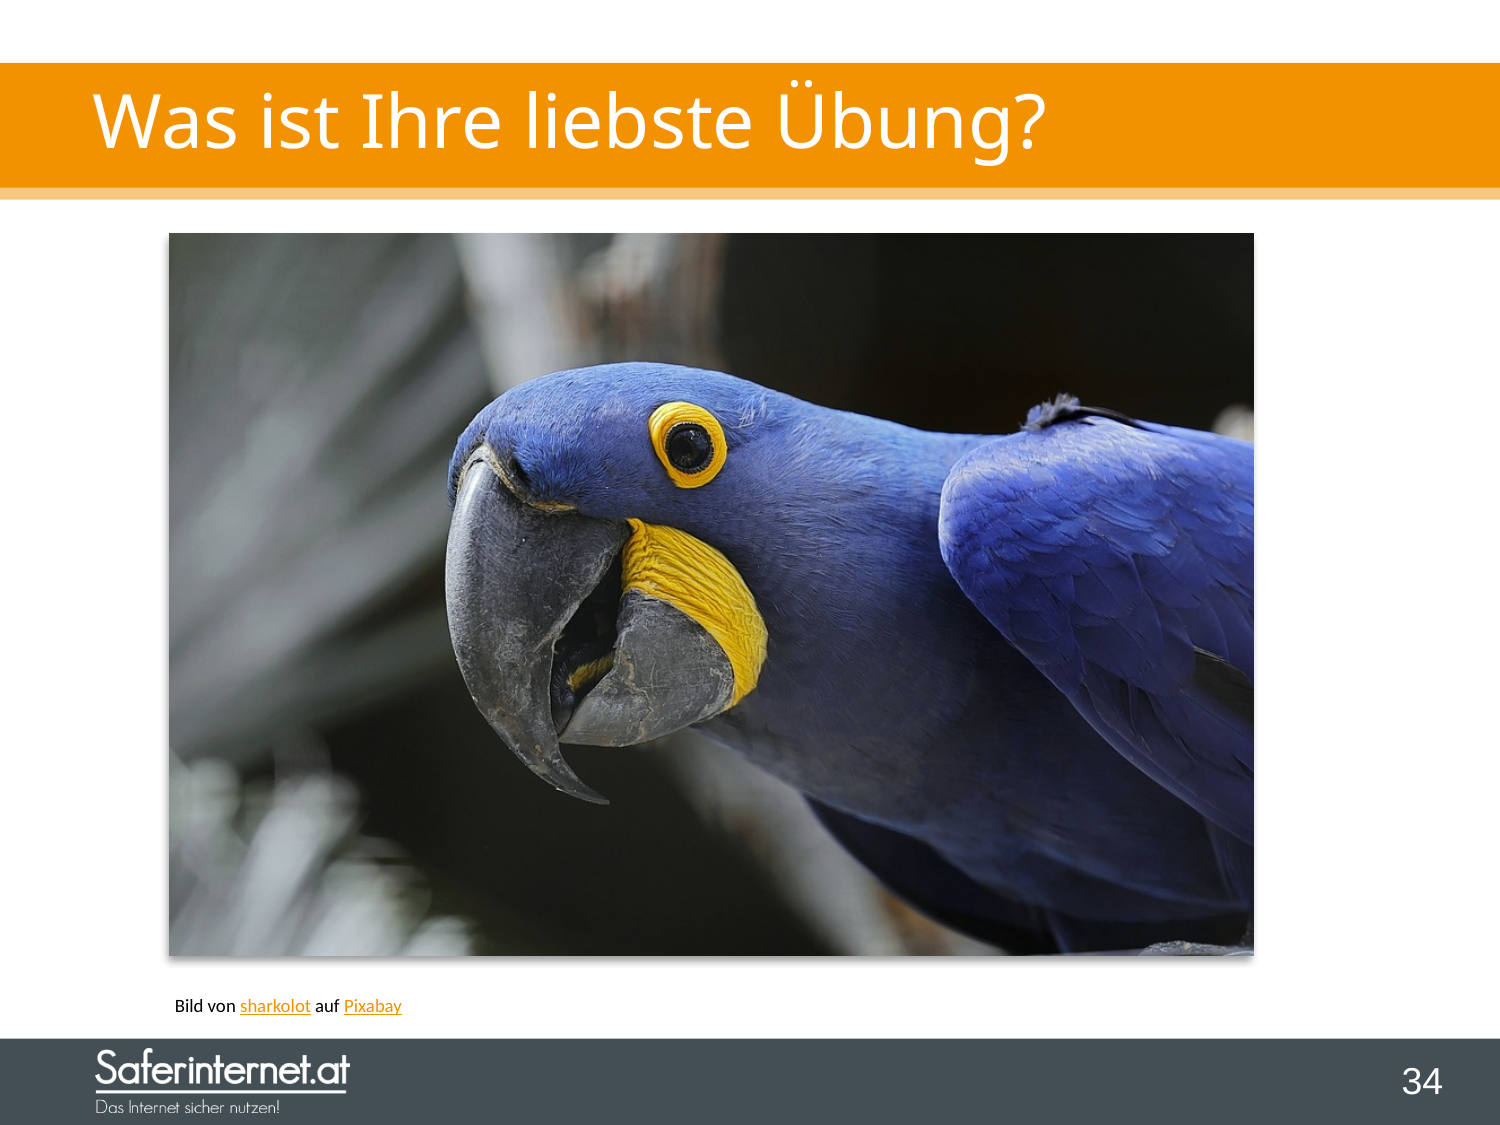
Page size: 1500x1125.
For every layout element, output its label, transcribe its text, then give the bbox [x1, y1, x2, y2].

title Was ist Ihre liebste Übung? [77, 50, 1475, 198]
text_box Bild von sharkolot auf Pixabay [160, 986, 417, 1024]
picture [95, 1048, 350, 1113]
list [169, 233, 1254, 957]
slide_number 34 [1386, 1049, 1489, 1110]
